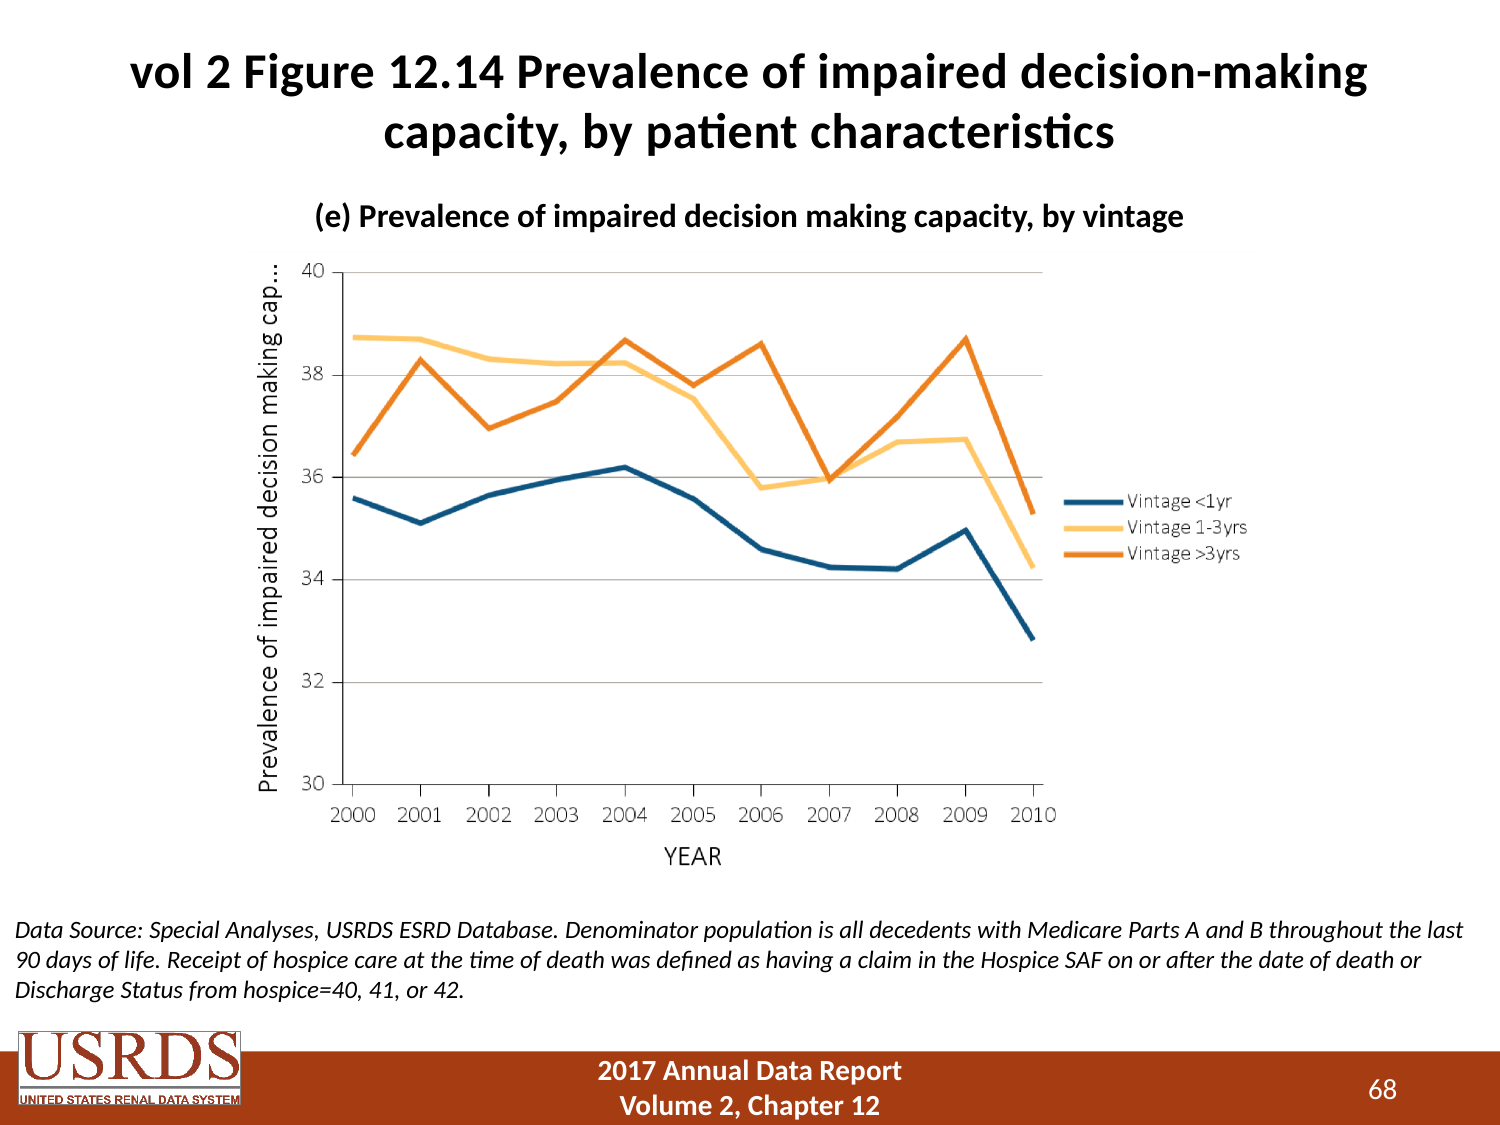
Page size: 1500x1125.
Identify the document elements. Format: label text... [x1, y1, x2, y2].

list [243, 251, 1257, 885]
text_box Data Source: Special Analyses, USRDS ESRD Database. Denominator population is all decedents with Medicare Parts A and B throughout the last 90 days of life. Receipt of hospice care at the time of death was defined as having a claim in the Hospice SAF on or after the date of death or Discharge Status from hospice=40, 41, or 42. [0, 906, 1500, 1011]
title vol 2 Figure 12.14 Prevalence of impaired decision-making capacity, by patient characteristics [106, 31, 1394, 162]
picture [19, 1032, 240, 1104]
slide_number 68 [1262, 1062, 1413, 1108]
text_box (e) Prevalence of impaired decision making capacity, by vintage [299, 186, 1201, 242]
